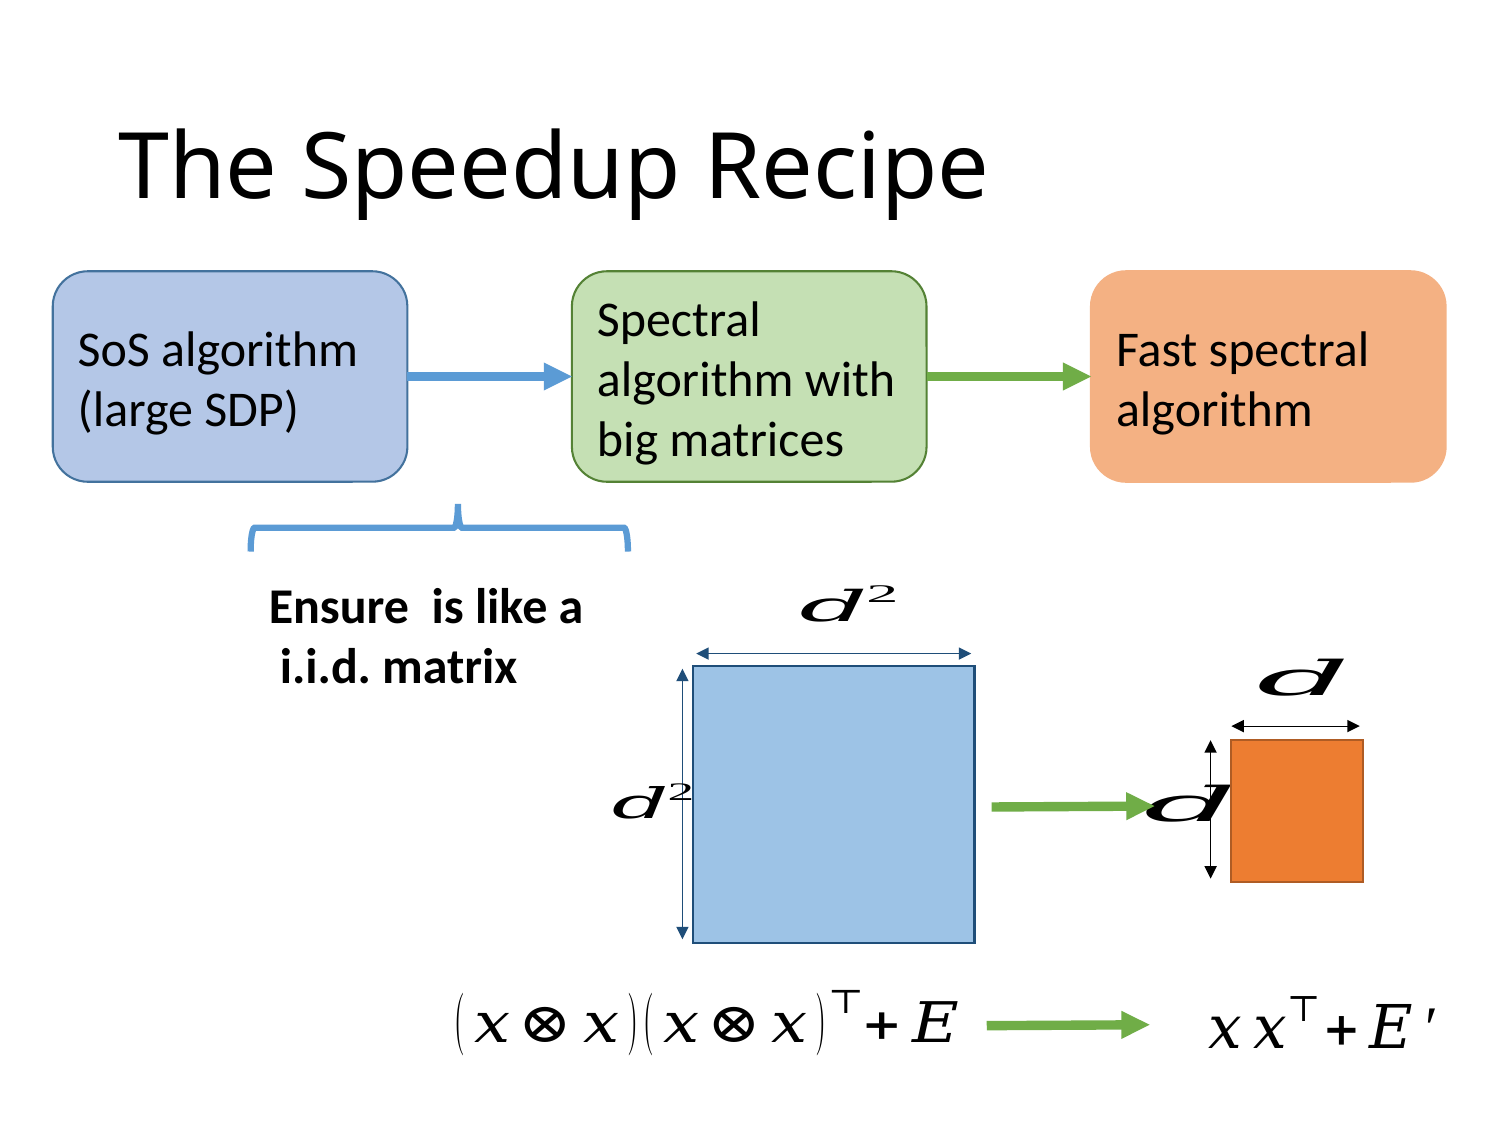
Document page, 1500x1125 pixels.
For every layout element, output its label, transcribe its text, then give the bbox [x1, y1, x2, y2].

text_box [1134, 653, 1363, 883]
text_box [606, 578, 975, 944]
text_box Fast spectral algorithm [1089, 270, 1447, 483]
text_box SoS algorithm (large SDP) [51, 270, 409, 483]
title The Speedup Recipe [103, 59, 1397, 278]
text_box [250, 503, 629, 552]
text_box Spectral algorithm with big matrices [570, 270, 928, 483]
